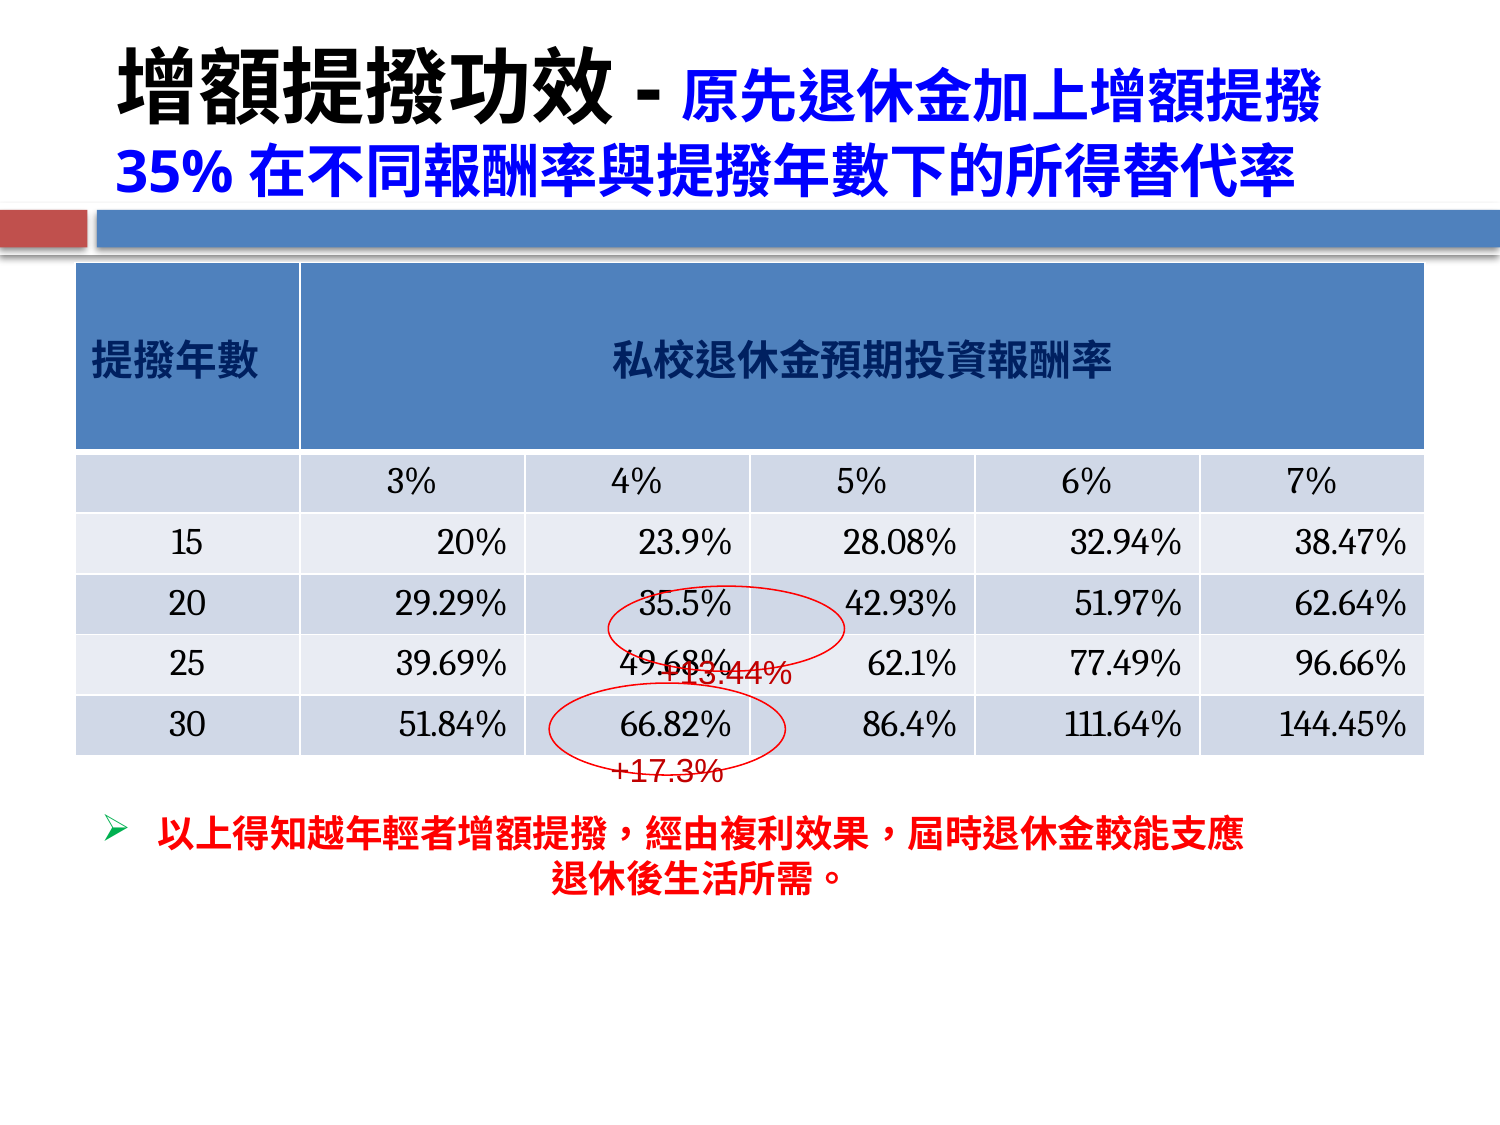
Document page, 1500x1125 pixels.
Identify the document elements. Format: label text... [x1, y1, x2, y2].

table_cell 51.97% [976, 575, 1199, 634]
table_cell 32.94% [976, 514, 1199, 573]
table_cell 3% [301, 455, 524, 512]
table_cell 20% [301, 514, 524, 573]
table_cell 38.47% [1201, 514, 1424, 573]
table_cell 144.45% [1201, 696, 1424, 755]
table_cell 20 [76, 575, 299, 634]
table_cell 25 [76, 635, 299, 694]
table_cell 49.68% [526, 635, 749, 694]
table_cell 111.64% [976, 696, 1199, 755]
table_header 私校退休金預期投資報酬率 [301, 263, 1424, 449]
table_cell 35.5% [526, 575, 749, 634]
table_cell 42.93% [751, 575, 974, 634]
table_cell 77.49% [976, 635, 1199, 694]
table_cell 15 [76, 514, 299, 573]
table_cell 4% [526, 455, 749, 512]
table_cell 86.4% [752, 696, 974, 755]
text_box 以上得知越年輕者增額提撥，經由複利效果，屆時退休金較能支應退休後生活所需。 [76, 757, 1270, 908]
table_cell 29.29% [301, 575, 524, 634]
table_cell 23.9% [526, 514, 749, 573]
table_header 提撥年數 [76, 263, 299, 449]
table_cell 30 [76, 696, 299, 755]
table_cell [76, 455, 299, 512]
text_box +13.44% [608, 586, 845, 672]
table_cell 62.64% [1201, 575, 1424, 634]
table_cell 62.1% [751, 635, 974, 694]
table_cell 51.84% [301, 696, 524, 755]
table_cell 96.66% [1201, 635, 1424, 694]
table_cell 28.08% [751, 514, 974, 573]
title 增額提撥功效-原先退休金加上增額提撥35%在不同報酬率與提撥年數下的所得替代率 [100, 37, 1438, 200]
text_box +17.3% [549, 683, 786, 776]
table_cell 5% [751, 455, 974, 512]
table_cell 39.69% [301, 635, 524, 694]
table_cell 7% [1201, 455, 1424, 512]
table_cell 6% [976, 455, 1199, 512]
table_cell 66.82% [526, 696, 582, 755]
